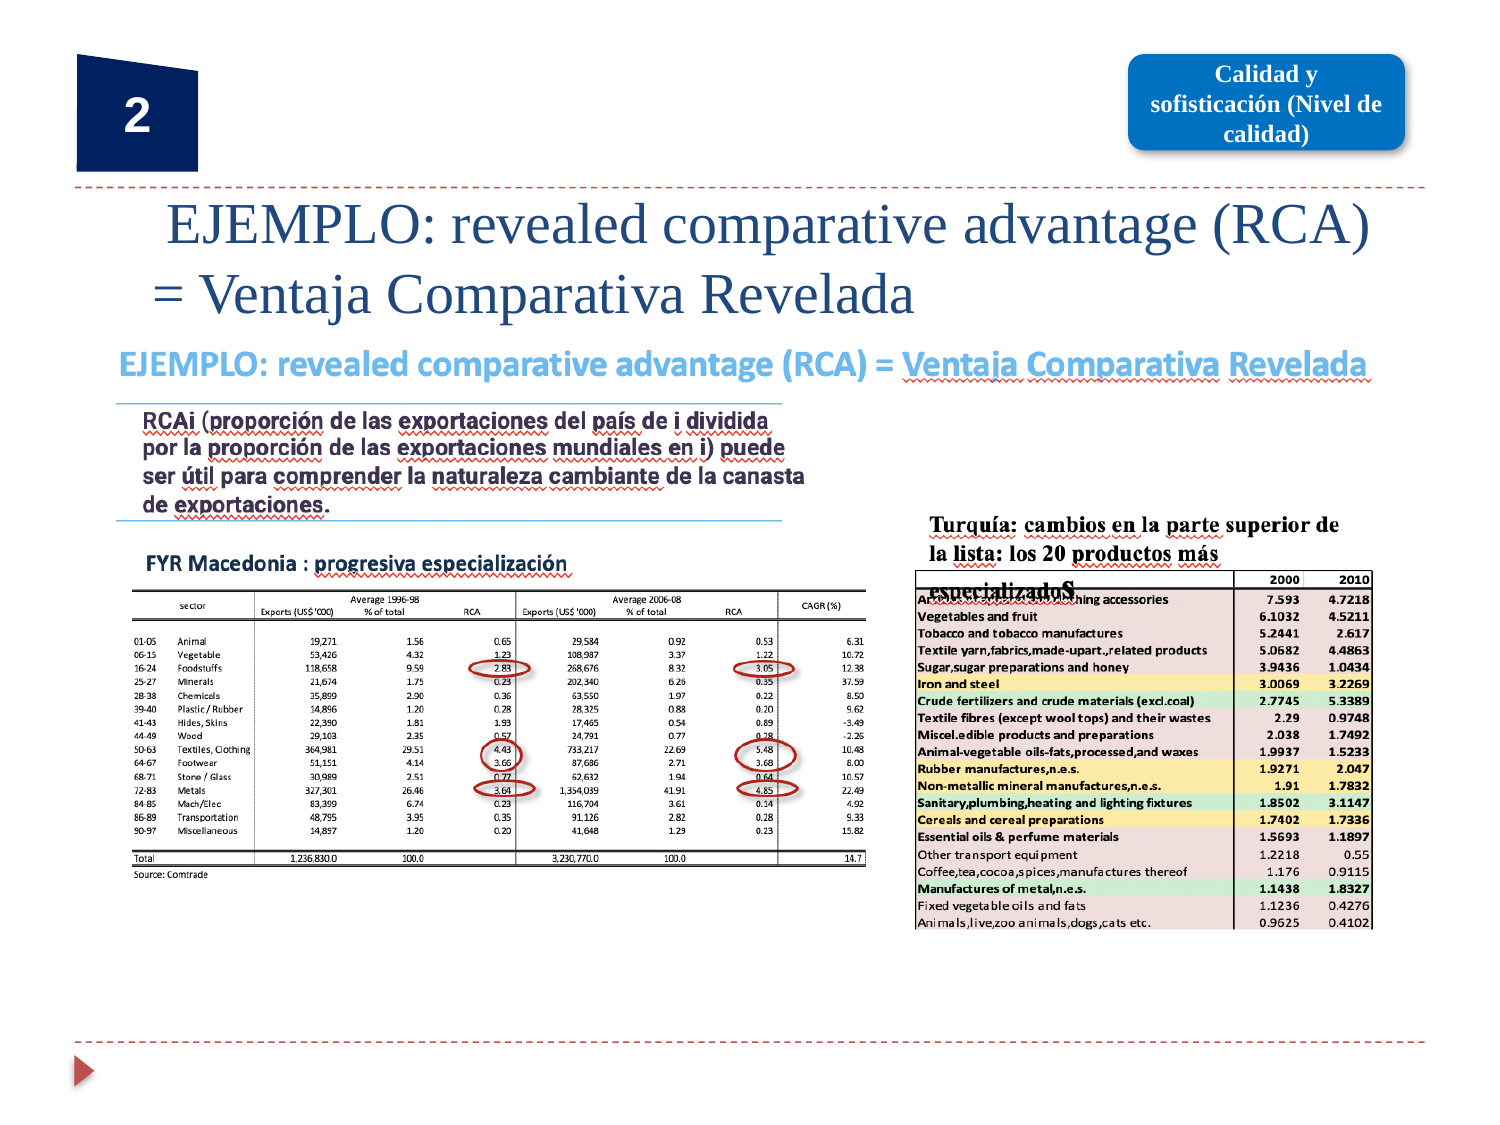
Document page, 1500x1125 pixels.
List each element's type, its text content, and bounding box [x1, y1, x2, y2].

text_box 2 [76, 54, 199, 172]
picture [112, 337, 1388, 964]
text_box Calidad y sofisticación (Nivel de calidad) [1128, 54, 1405, 151]
title EJEMPLO: revealed comparative advantage (RCA) = Ventaja Comparativa Revelada [137, 177, 1432, 333]
